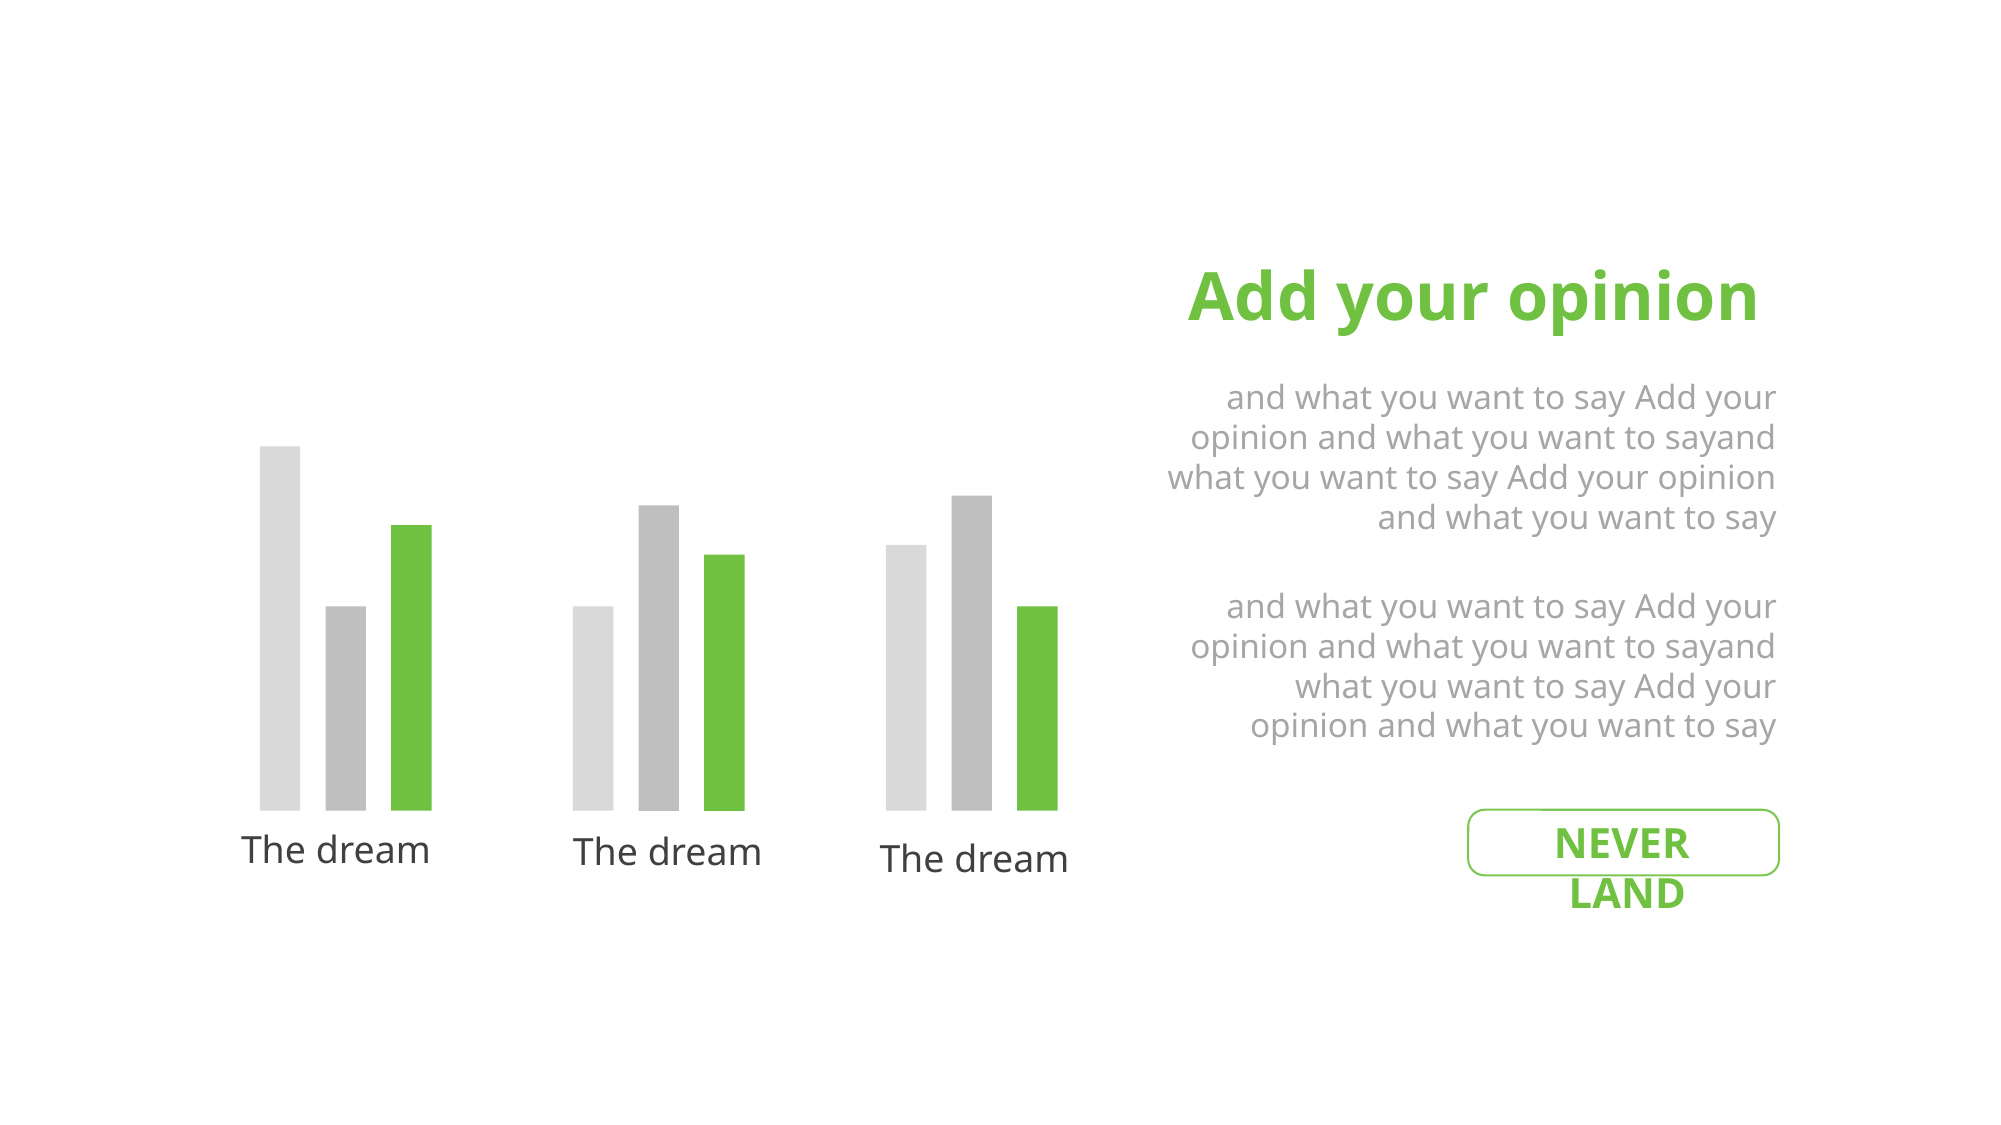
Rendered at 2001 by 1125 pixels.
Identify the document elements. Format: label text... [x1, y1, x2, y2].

text_box Add your opinion [1158, 246, 1792, 342]
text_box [225, 446, 1093, 888]
text_box and what you want to say Add your opinion and what you want to sayand what you want to say Add your opinion and what you want to say [1114, 368, 1792, 664]
text_box [1473, 872, 1775, 877]
text_box NEVER LAND [1487, 876, 1768, 925]
text_box and what you want to say Add your opinion and what you want to sayand what you want to say Add your opinion and what you want to say [1158, 577, 1792, 872]
